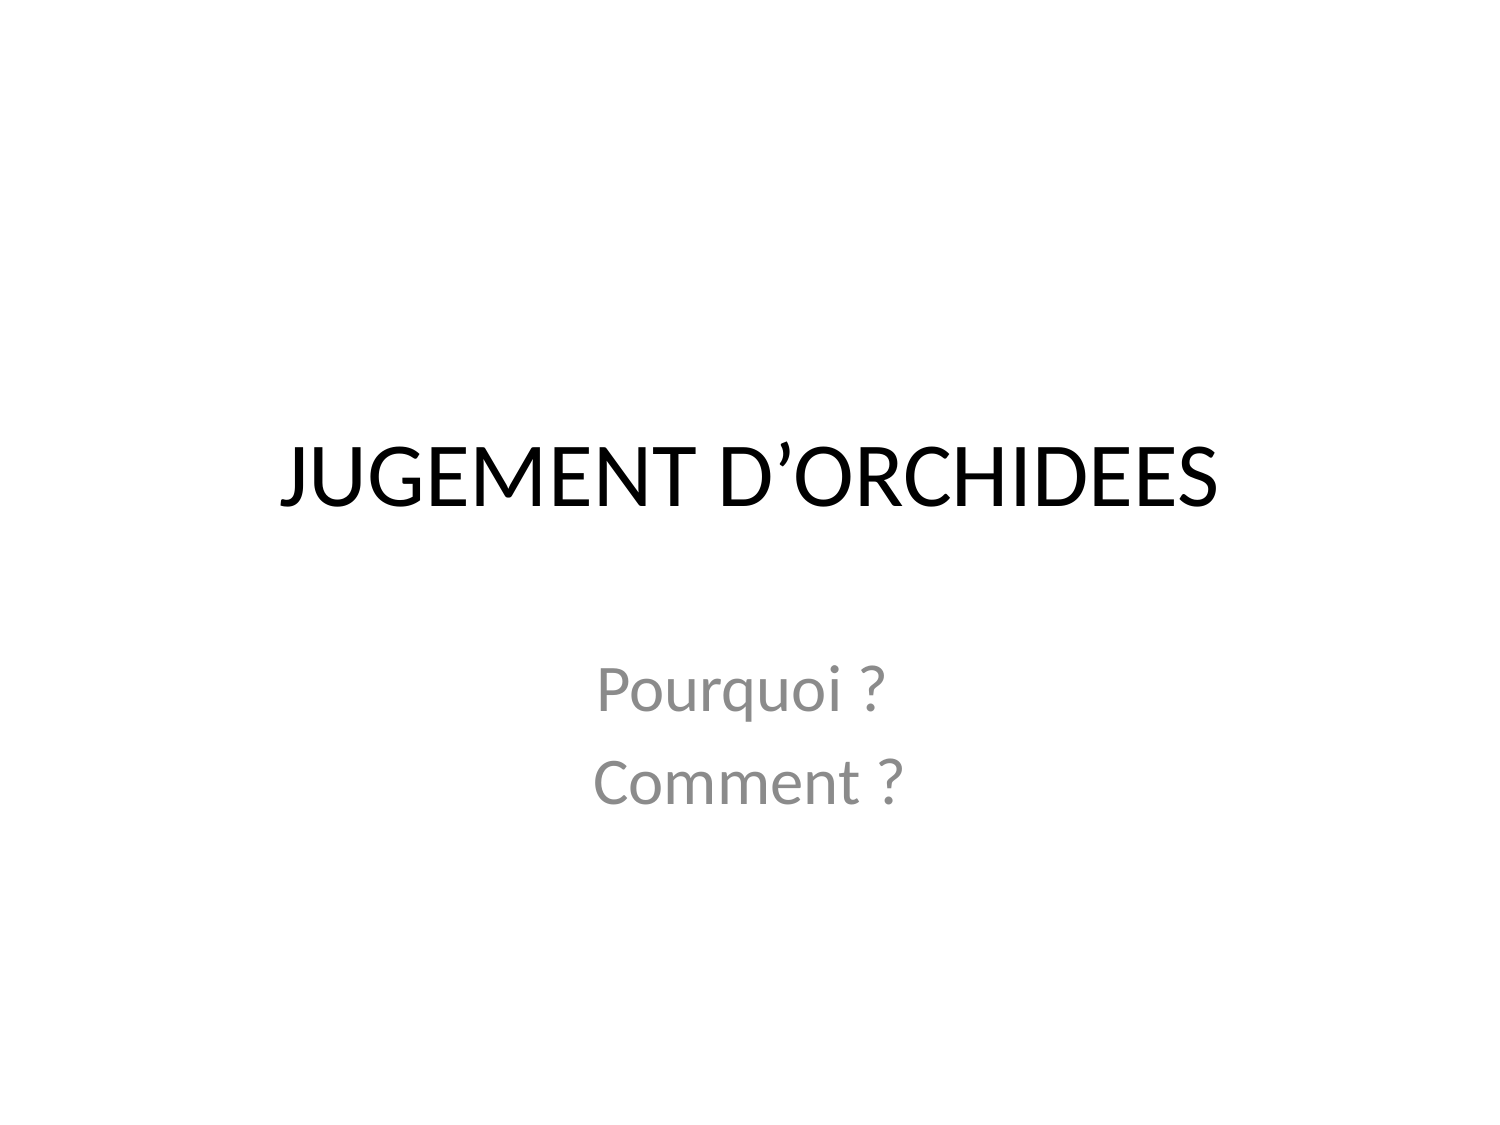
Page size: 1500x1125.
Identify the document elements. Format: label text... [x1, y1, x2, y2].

subtitle Pourquoi ? Comment ? [225, 637, 1275, 925]
title JUGEMENT D’ORCHIDEES [112, 349, 1388, 591]
